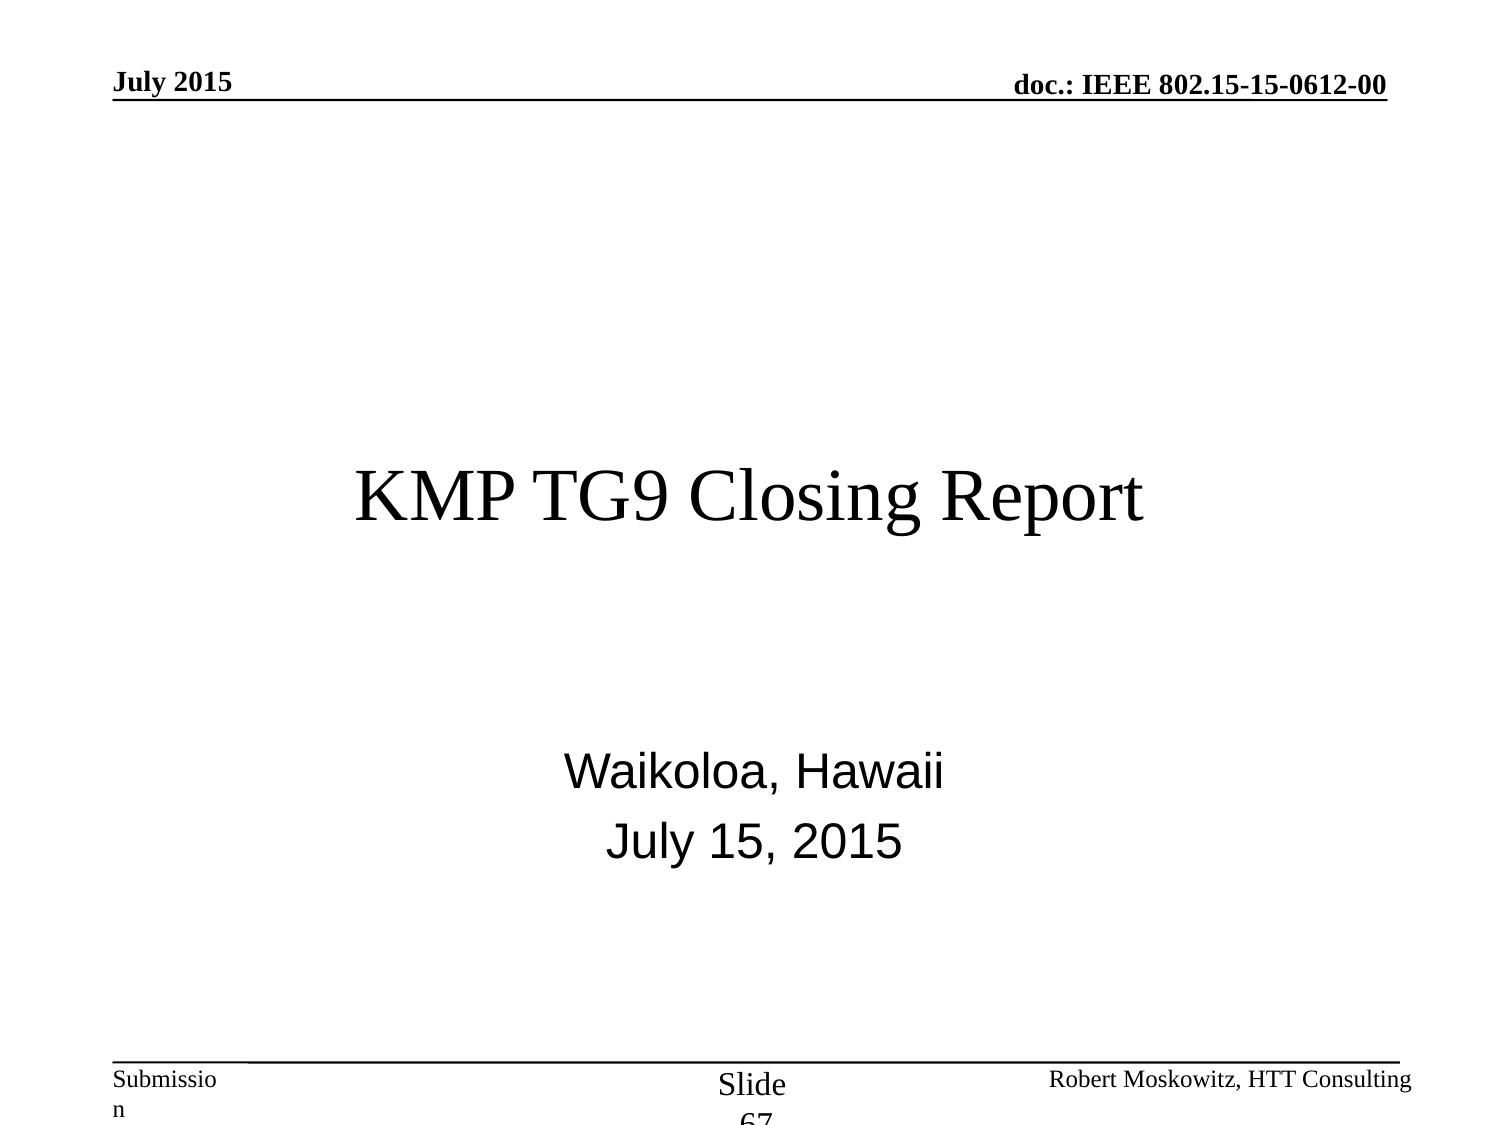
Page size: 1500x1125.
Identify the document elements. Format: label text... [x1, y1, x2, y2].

title KMP TG9 Closing Report [112, 374, 1388, 608]
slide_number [112, 62, 375, 98]
subtitle Waikoloa, Hawaii July 15, 2015 [225, 659, 1275, 948]
slide_number Slide 67 [712, 1062, 800, 1093]
footer Robert Moskowitz, HTT Consulting [900, 1062, 1413, 1093]
